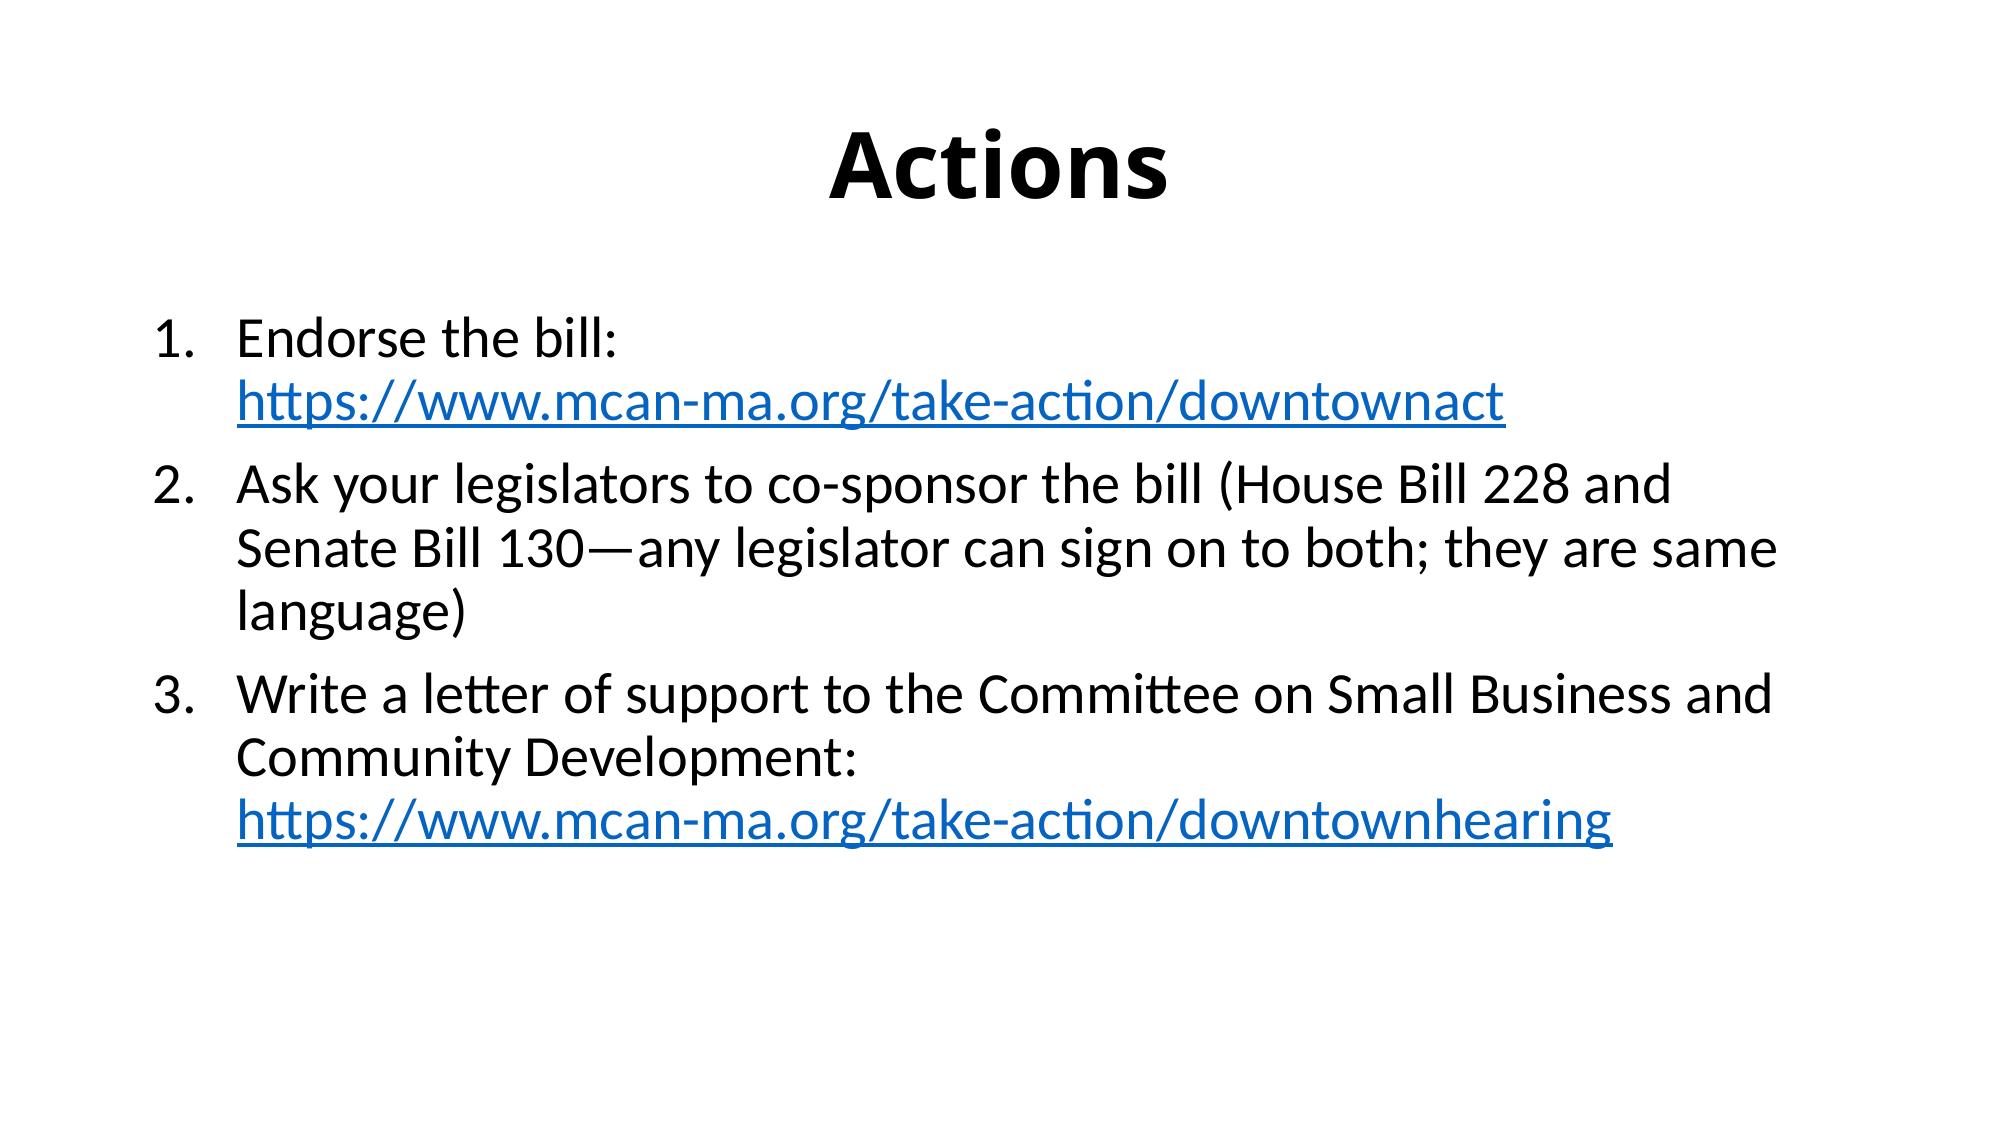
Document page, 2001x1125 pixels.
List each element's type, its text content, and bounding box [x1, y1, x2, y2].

title Actions [137, 59, 1863, 278]
list Endorse the bill: https://www.mcan-ma.org/take-action/downtownact Ask your legislators to co-sponsor the bill (House Bill 228 and Senate Bill 130—any legislator can sign on to both; they are same language) Write a letter of support to the Committee on Small Business and Community Development: https://www.mcan-ma.org/take-action/downtownhearing [137, 299, 1863, 1014]
